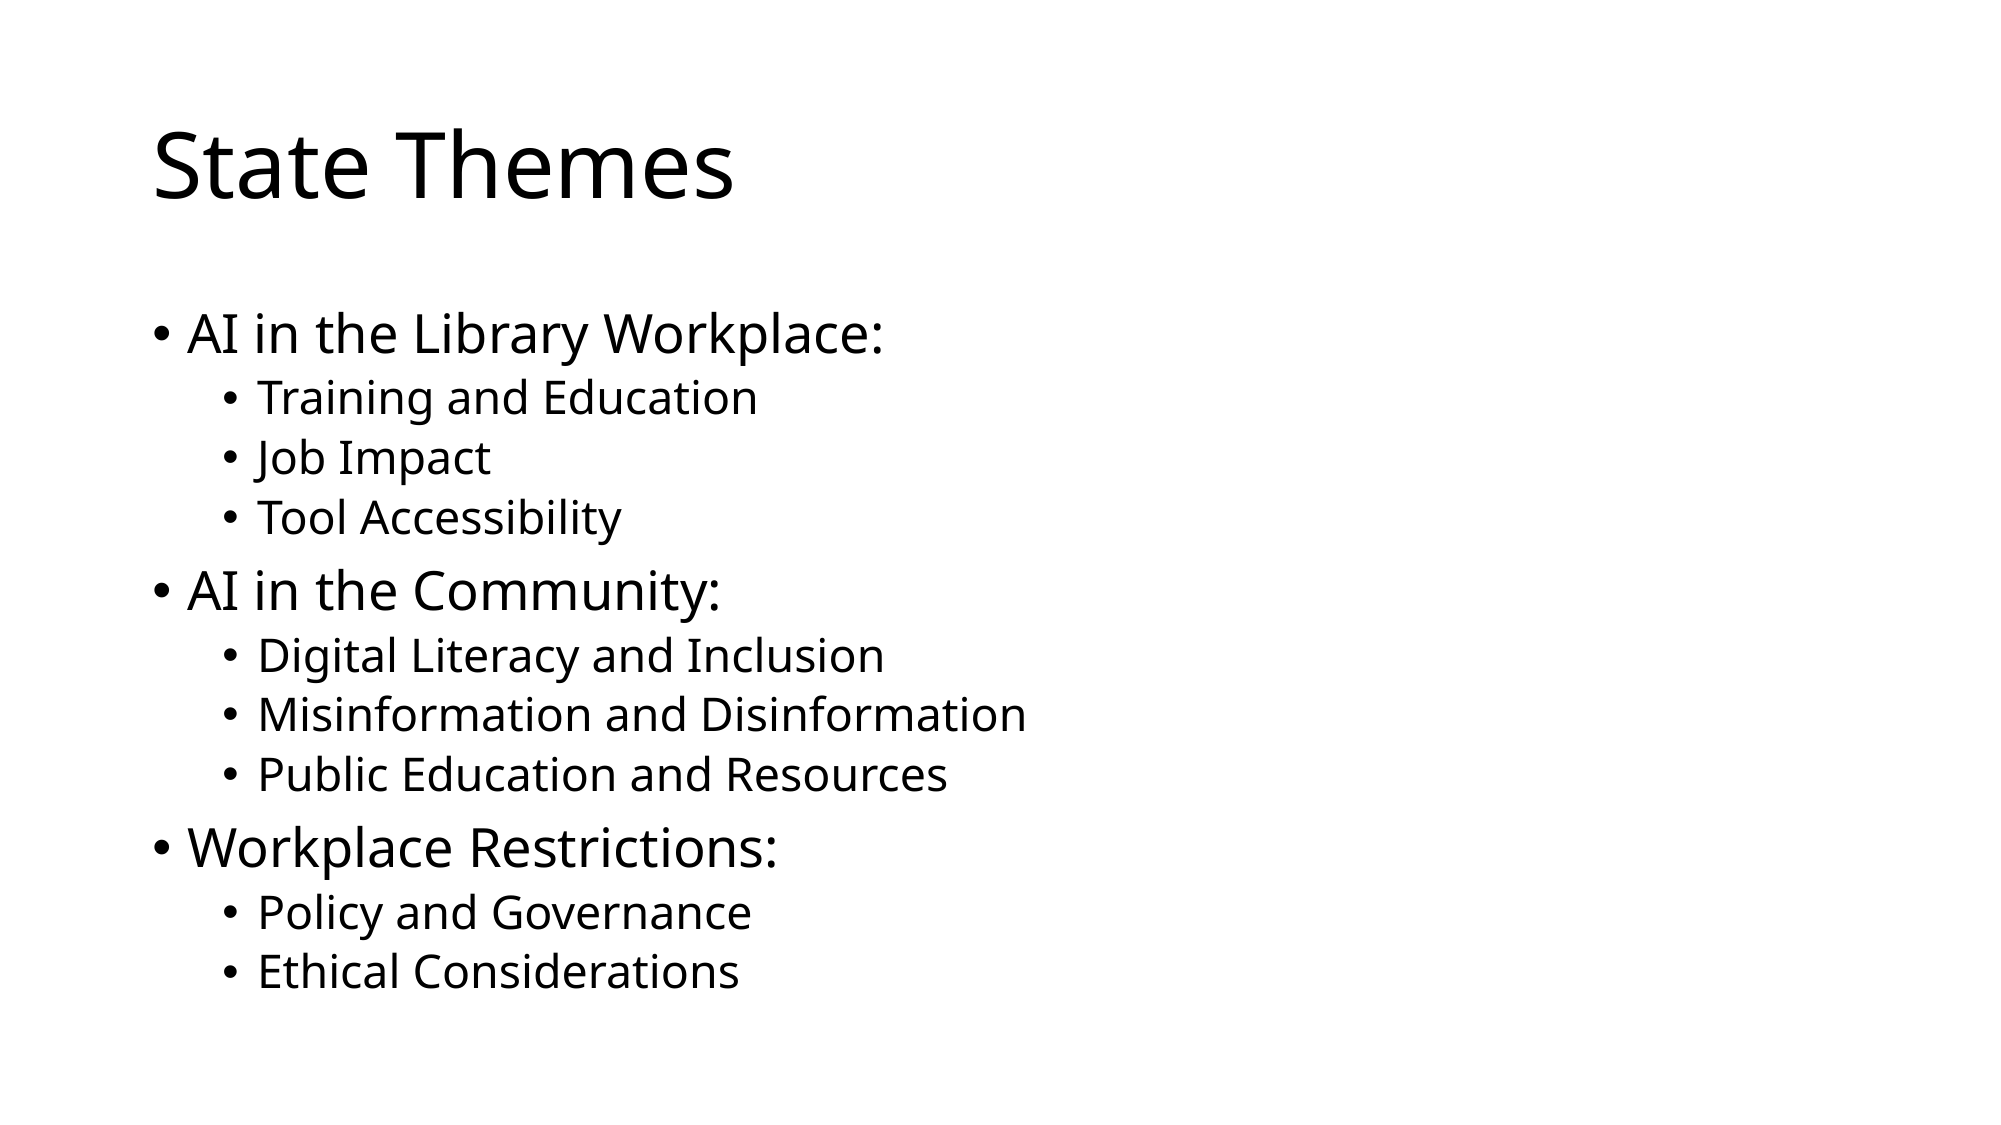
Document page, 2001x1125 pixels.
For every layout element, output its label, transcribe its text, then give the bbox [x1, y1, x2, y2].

list AI in the Library Workplace: Training and Education Job Impact Tool Accessibility AI in the Community: Digital Literacy and Inclusion Misinformation and Disinformation Public Education and Resources Workplace Restrictions: Policy and Governance Ethical Considerations [137, 299, 1863, 1014]
title State Themes [137, 59, 1863, 278]
